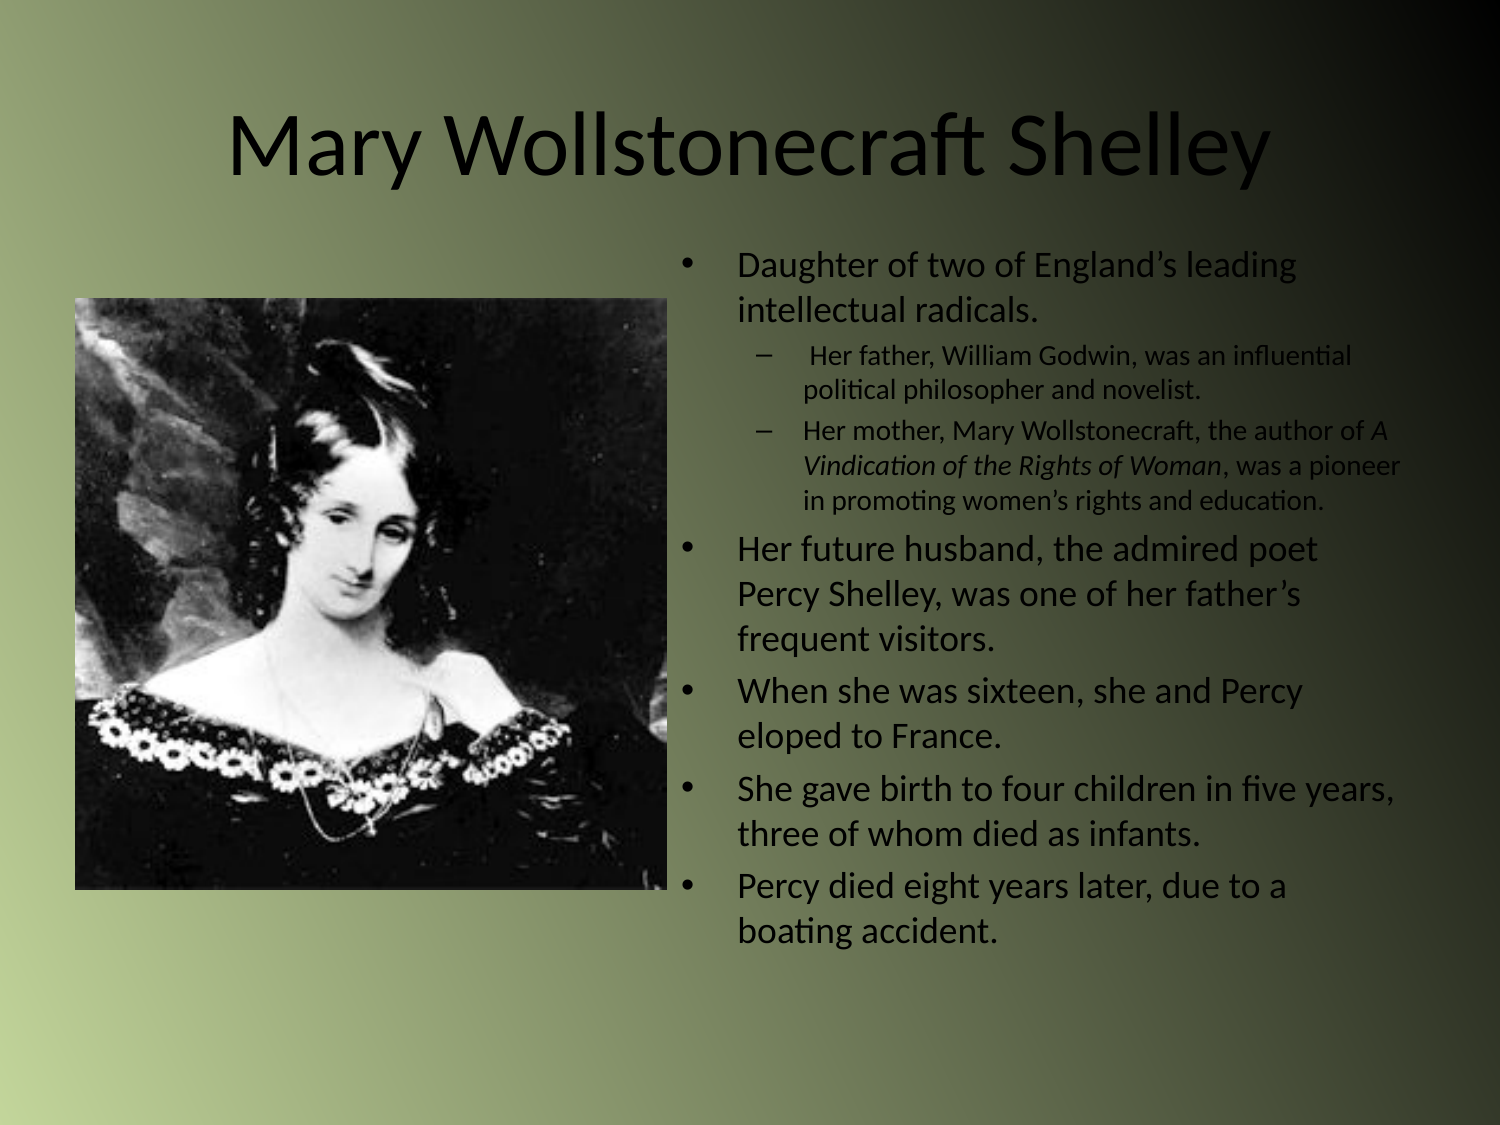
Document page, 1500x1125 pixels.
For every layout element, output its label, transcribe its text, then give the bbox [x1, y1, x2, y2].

picture [74, 262, 667, 926]
title Mary Wollstonecraft Shelley [75, 45, 1425, 233]
list Daughter of two of England’s leading intellectual radicals. Her father, William Godwin, was an influential political philosopher and novelist. Her mother, Mary Wollstonecraft, the author of A Vindication of the Rights of Woman, was a pioneer in promoting women’s rights and education. Her future husband, the admired poet Percy Shelley, was one of her father’s frequent visitors. When she was sixteen, she and Percy eloped to France. She gave birth to four children in five years, three of whom died as infants. Percy died eight years later, due to a boating accident. [666, 232, 1425, 1005]
